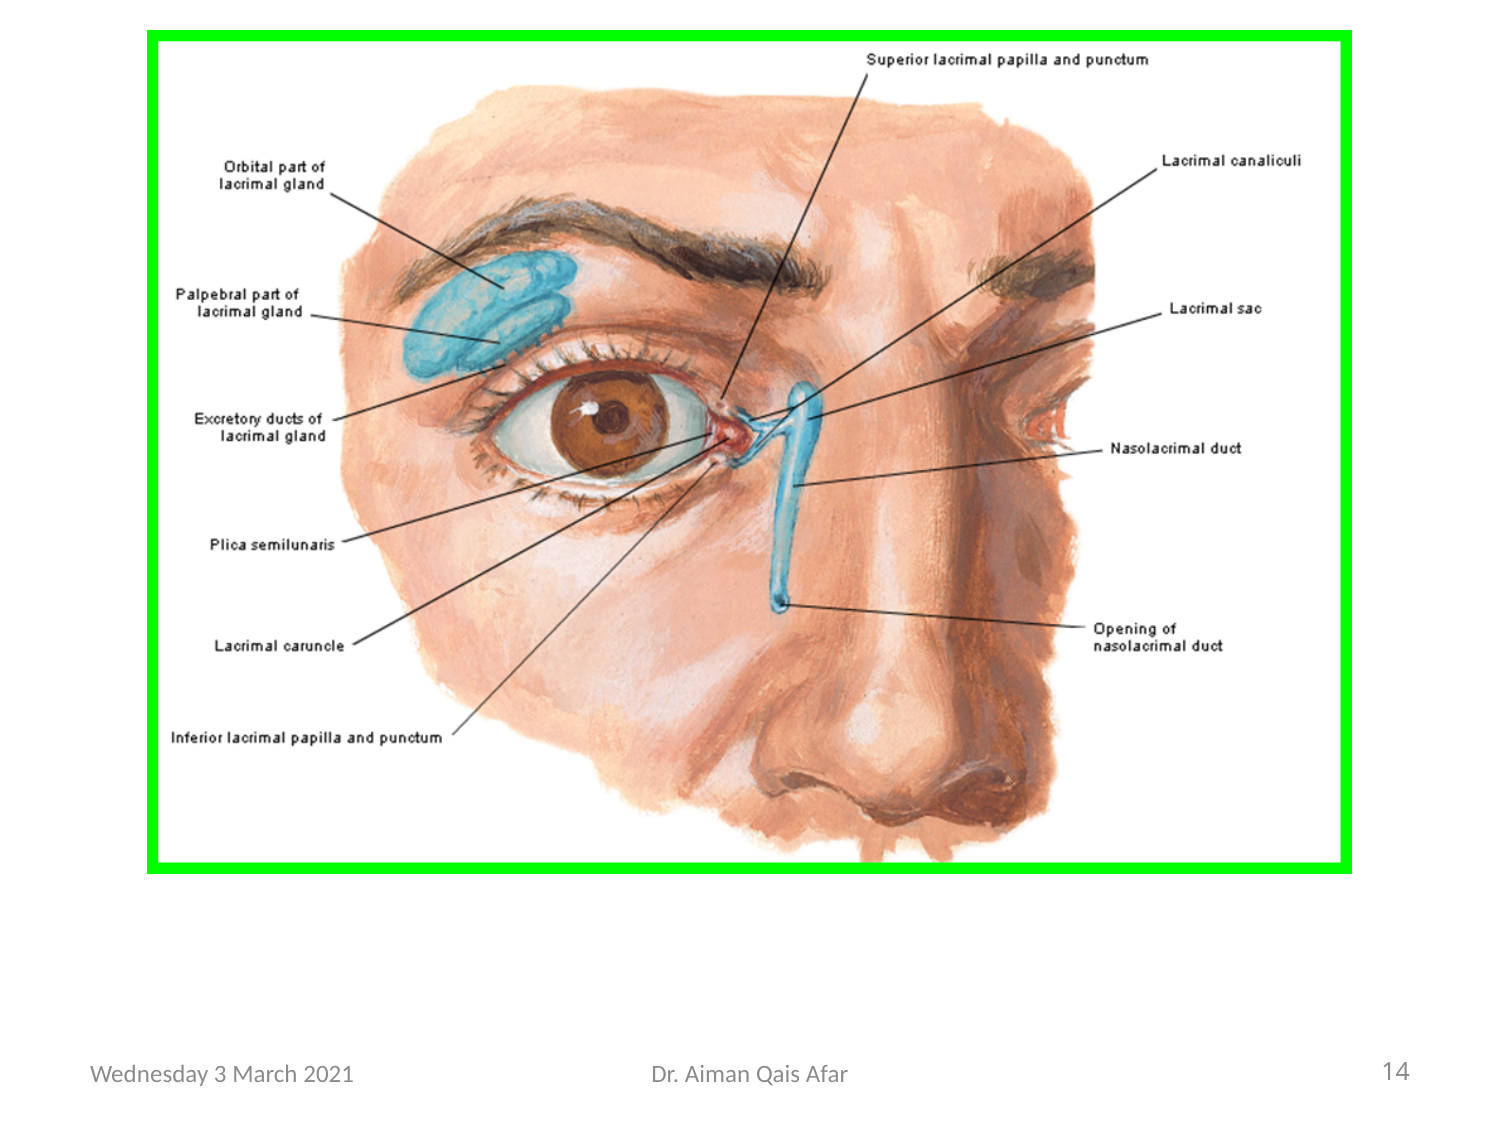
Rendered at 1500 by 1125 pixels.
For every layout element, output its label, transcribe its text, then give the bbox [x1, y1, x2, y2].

footer Dr. Aiman Qais Afar [512, 1042, 988, 1103]
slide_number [75, 1042, 425, 1103]
picture [147, 30, 1352, 874]
slide_number 14 [1074, 1042, 1425, 1103]
